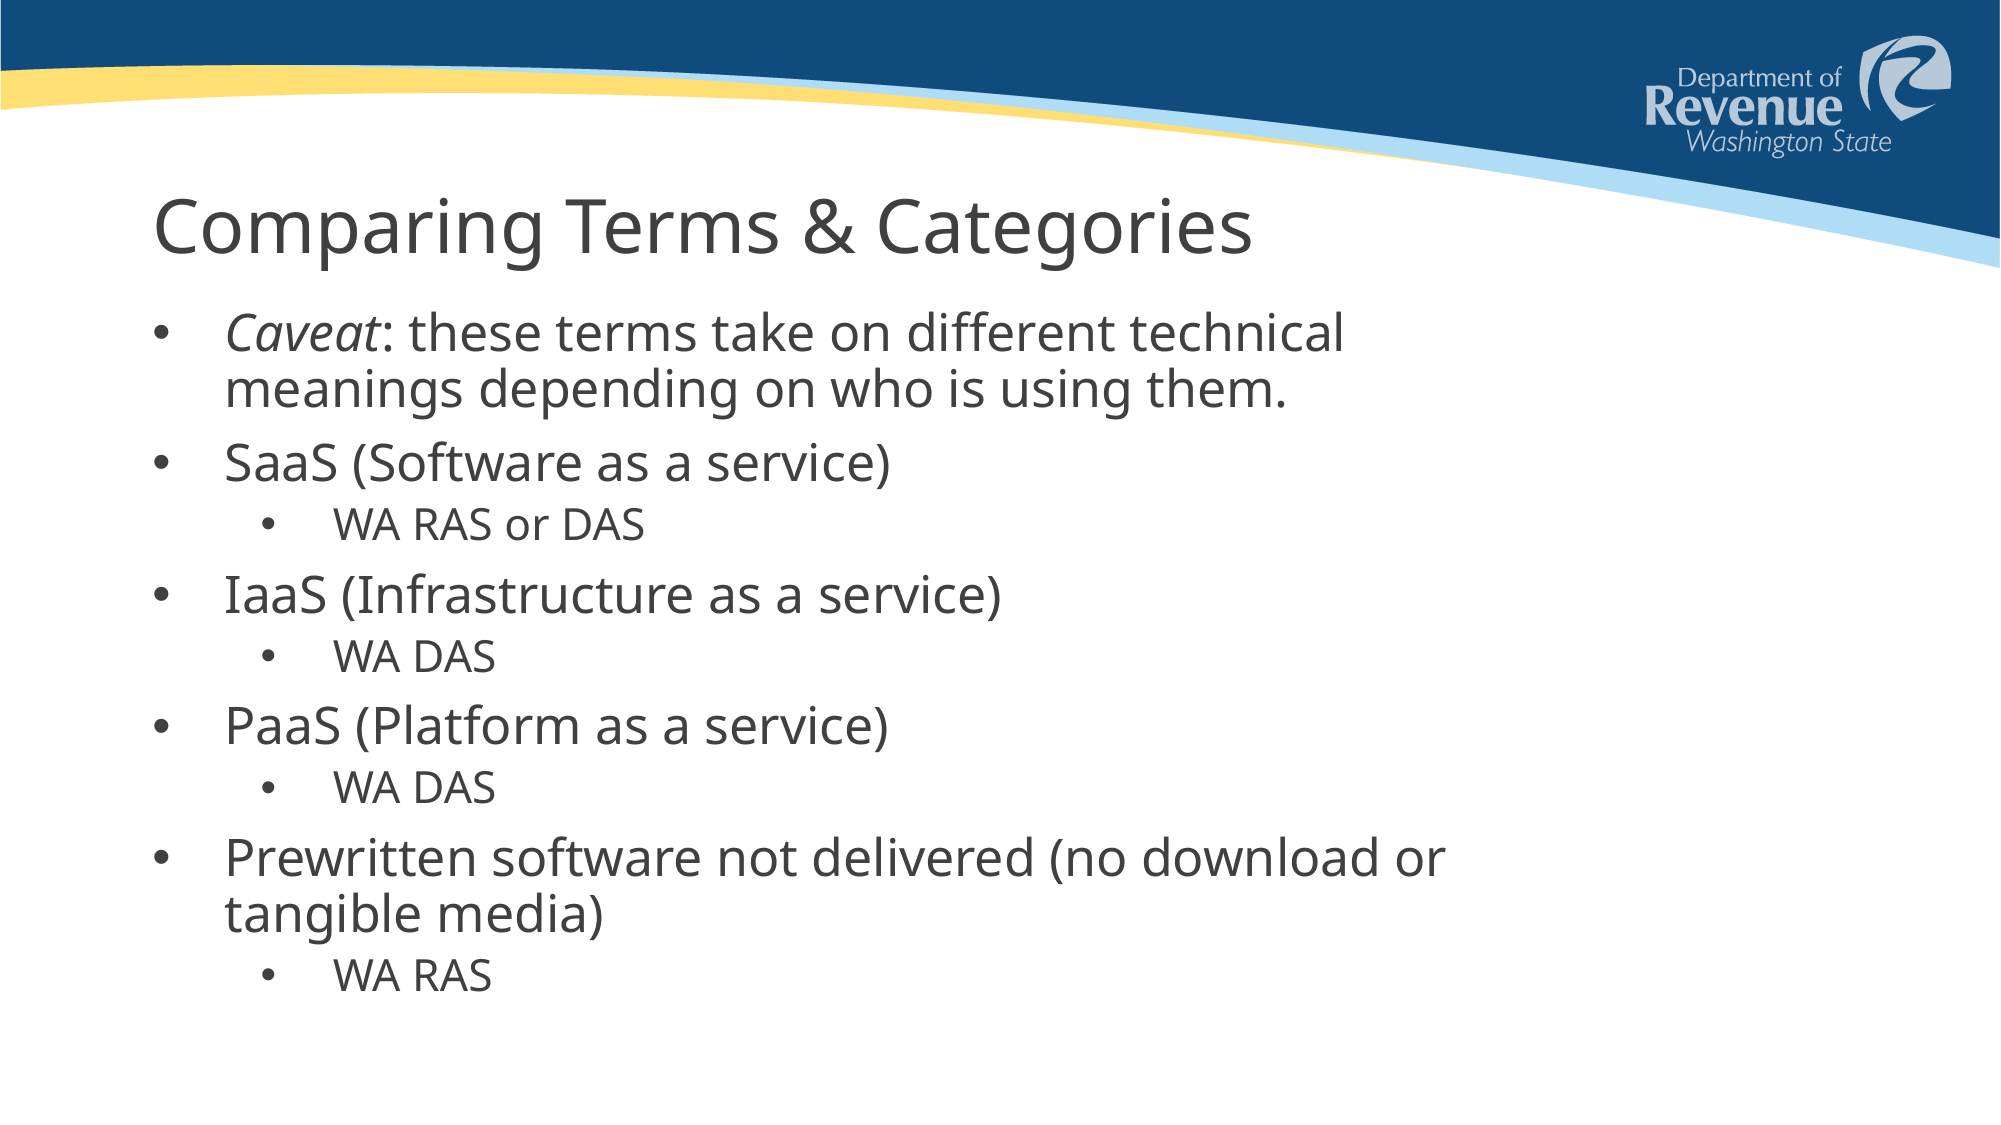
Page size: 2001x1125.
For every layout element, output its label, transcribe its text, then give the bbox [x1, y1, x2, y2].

title Comparing Terms & Categories [137, 59, 1863, 278]
list Caveat: these terms take on different technical meanings depending on who is using them. SaaS (Software as a service) WA RAS or DAS IaaS (Infrastructure as a service) WA DAS PaaS (Platform as a service) WA DAS Prewritten software not delivered (no download or tangible media) WA RAS [137, 299, 1487, 1014]
picture [0, 0, 2000, 269]
